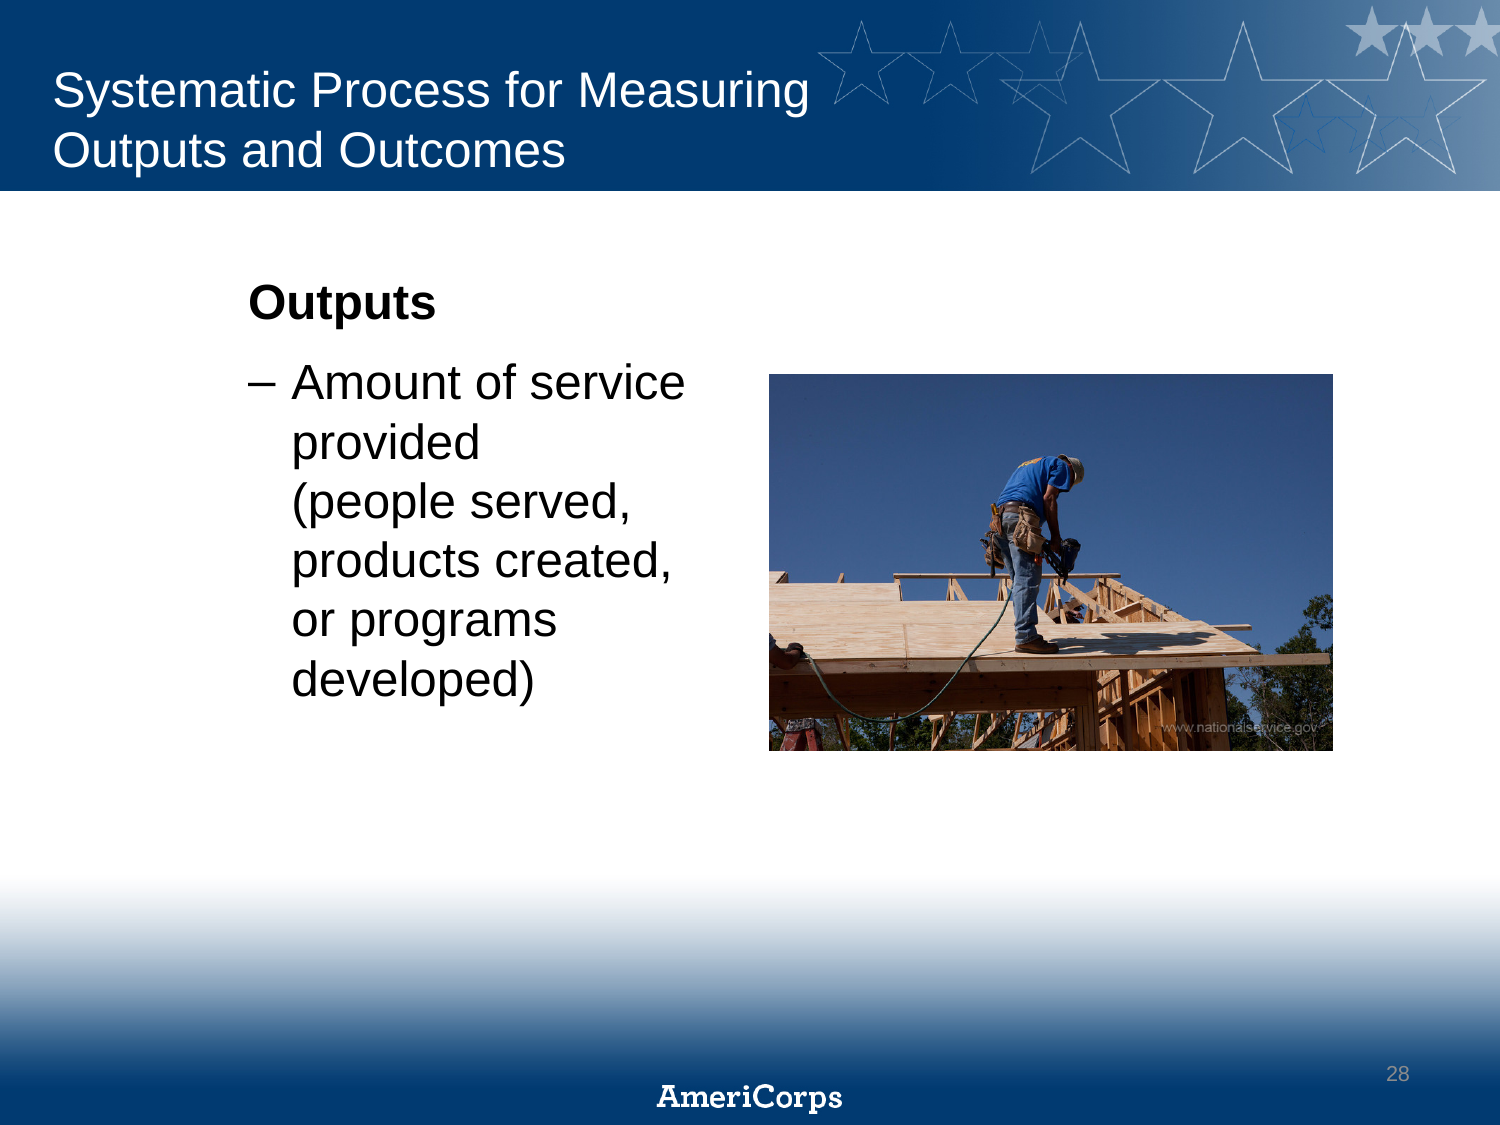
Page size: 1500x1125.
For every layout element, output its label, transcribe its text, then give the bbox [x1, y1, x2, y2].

picture [0, 0, 1500, 1125]
slide_number 28 [1075, 1042, 1425, 1103]
text_box Systematic Process for Measuring Outputs and Outcomes [37, 49, 913, 185]
list Outputs Amount of service provided (people served, products created, or programs developed) [163, 262, 721, 1056]
